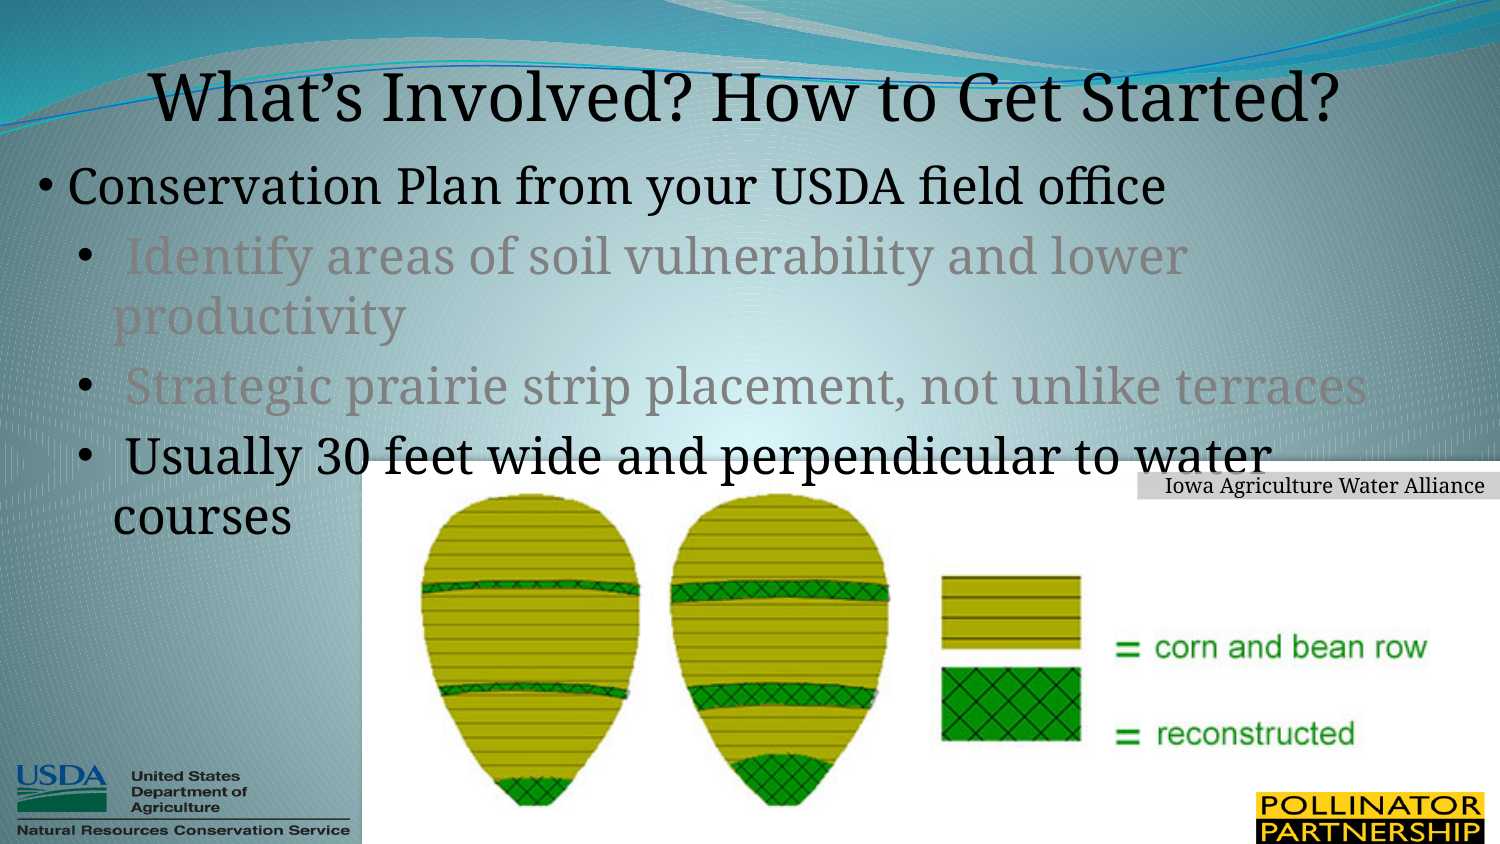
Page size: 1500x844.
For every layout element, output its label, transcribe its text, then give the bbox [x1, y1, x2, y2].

picture [16, 764, 351, 835]
text_box Conservation Plan from your USDA field office Identify areas of soil vulnerability and lower productivity Strategic prairie strip placement, not unlike terraces Usually 30 feet wide and perpendicular to water courses [37, 225, 1450, 644]
text_box What’s Involved? How to Get Started? [0, 46, 1500, 225]
picture [362, 461, 1500, 844]
